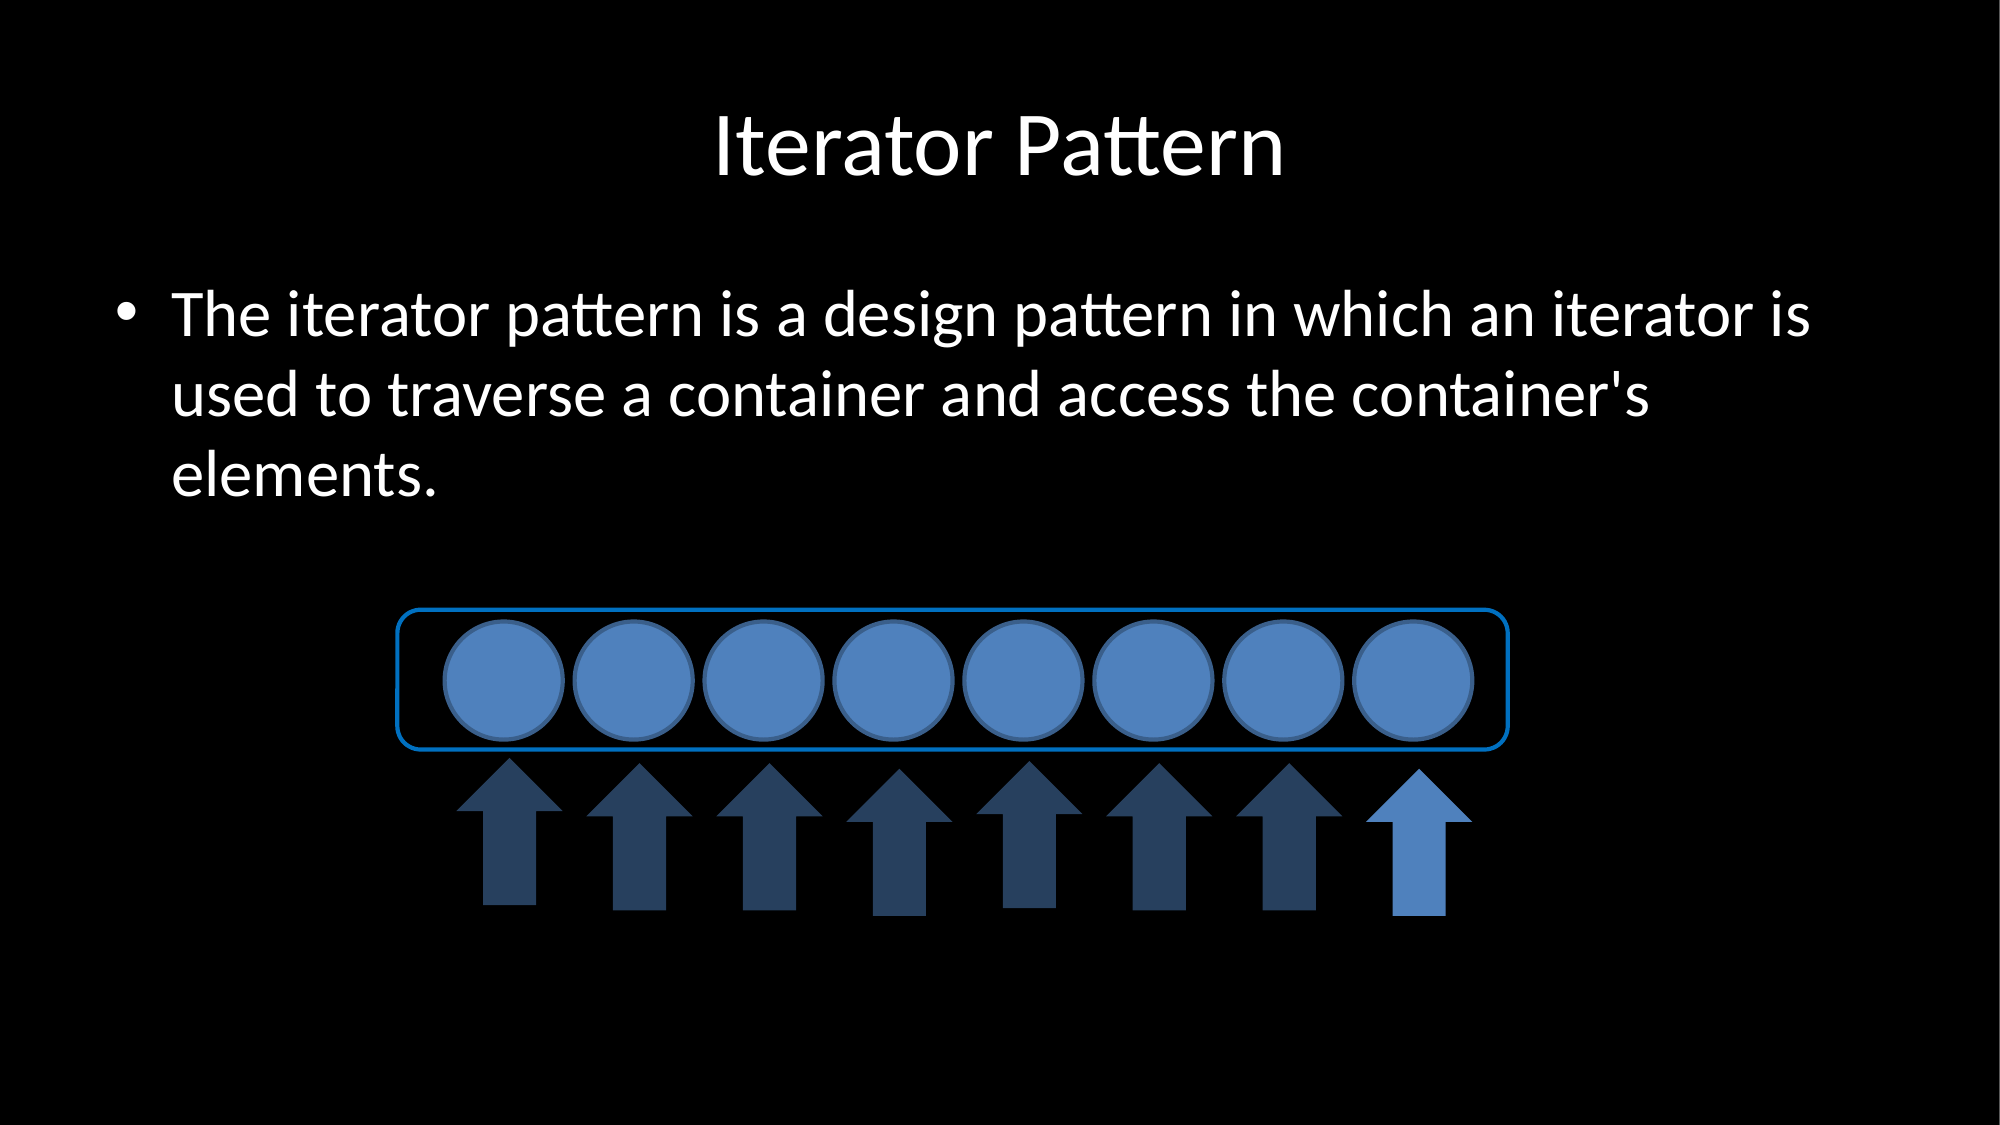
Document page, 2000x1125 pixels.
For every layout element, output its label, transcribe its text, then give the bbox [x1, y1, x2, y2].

text_box [1364, 766, 1475, 918]
text_box [844, 766, 955, 918]
text_box [714, 761, 825, 913]
text_box [1234, 761, 1345, 913]
list The iterator pattern is a design pattern in which an iterator is used to traverse a container and access the container's elements. [99, 262, 1900, 1005]
title Iterator Pattern [99, 45, 1900, 233]
text_box [584, 761, 695, 913]
text_box [395, 607, 1510, 752]
text_box [454, 755, 565, 908]
text_box [1104, 761, 1215, 913]
text_box [974, 758, 1085, 911]
